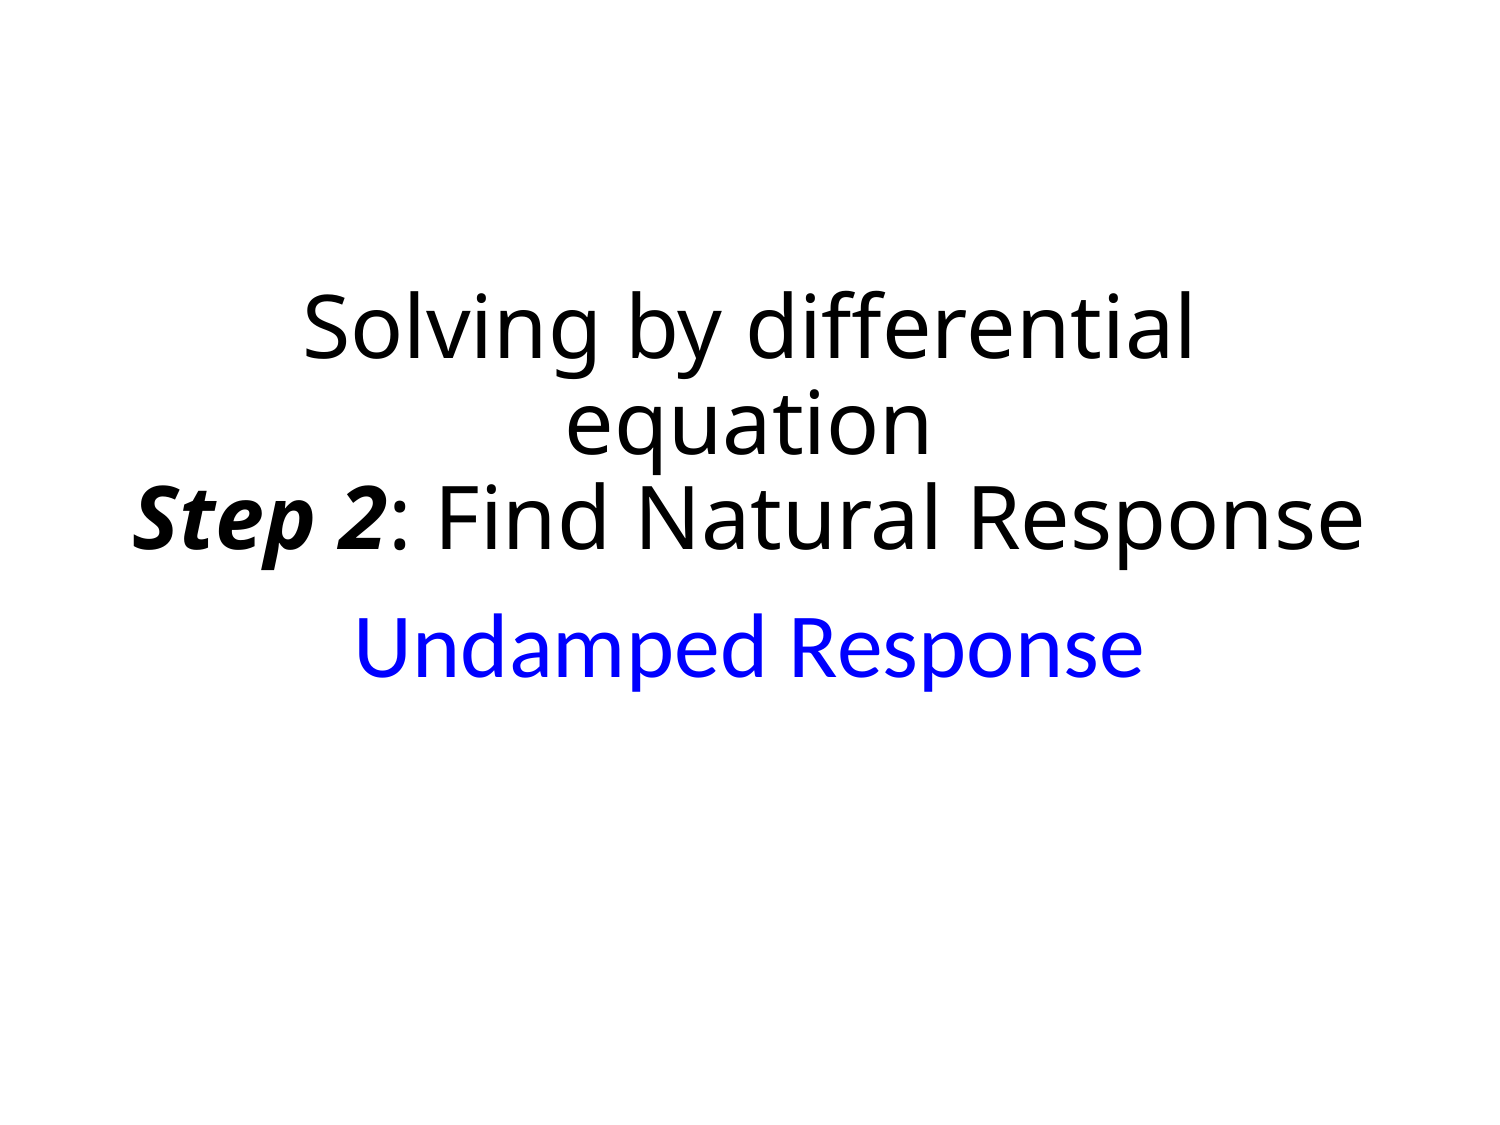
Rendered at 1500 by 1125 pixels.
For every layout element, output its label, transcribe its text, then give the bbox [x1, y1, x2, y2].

subtitle Undamped Response [187, 590, 1313, 863]
title Solving by differential equation Step 2: Find Natural Response [112, 184, 1388, 576]
